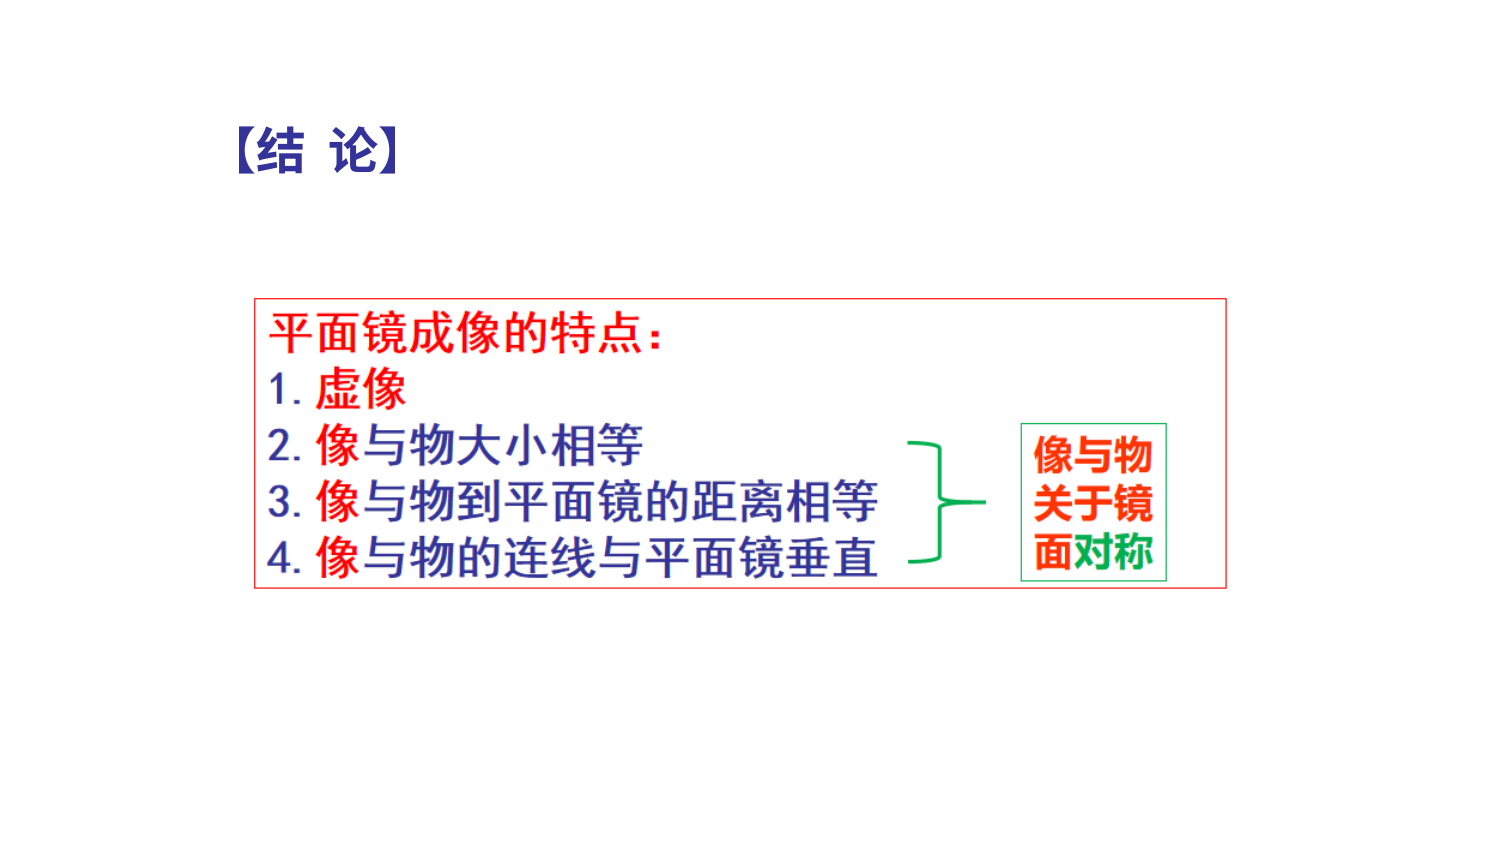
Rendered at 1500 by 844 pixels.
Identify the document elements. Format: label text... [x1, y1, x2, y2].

picture [253, 297, 1228, 590]
text_box 【结 论】 [191, 111, 618, 172]
